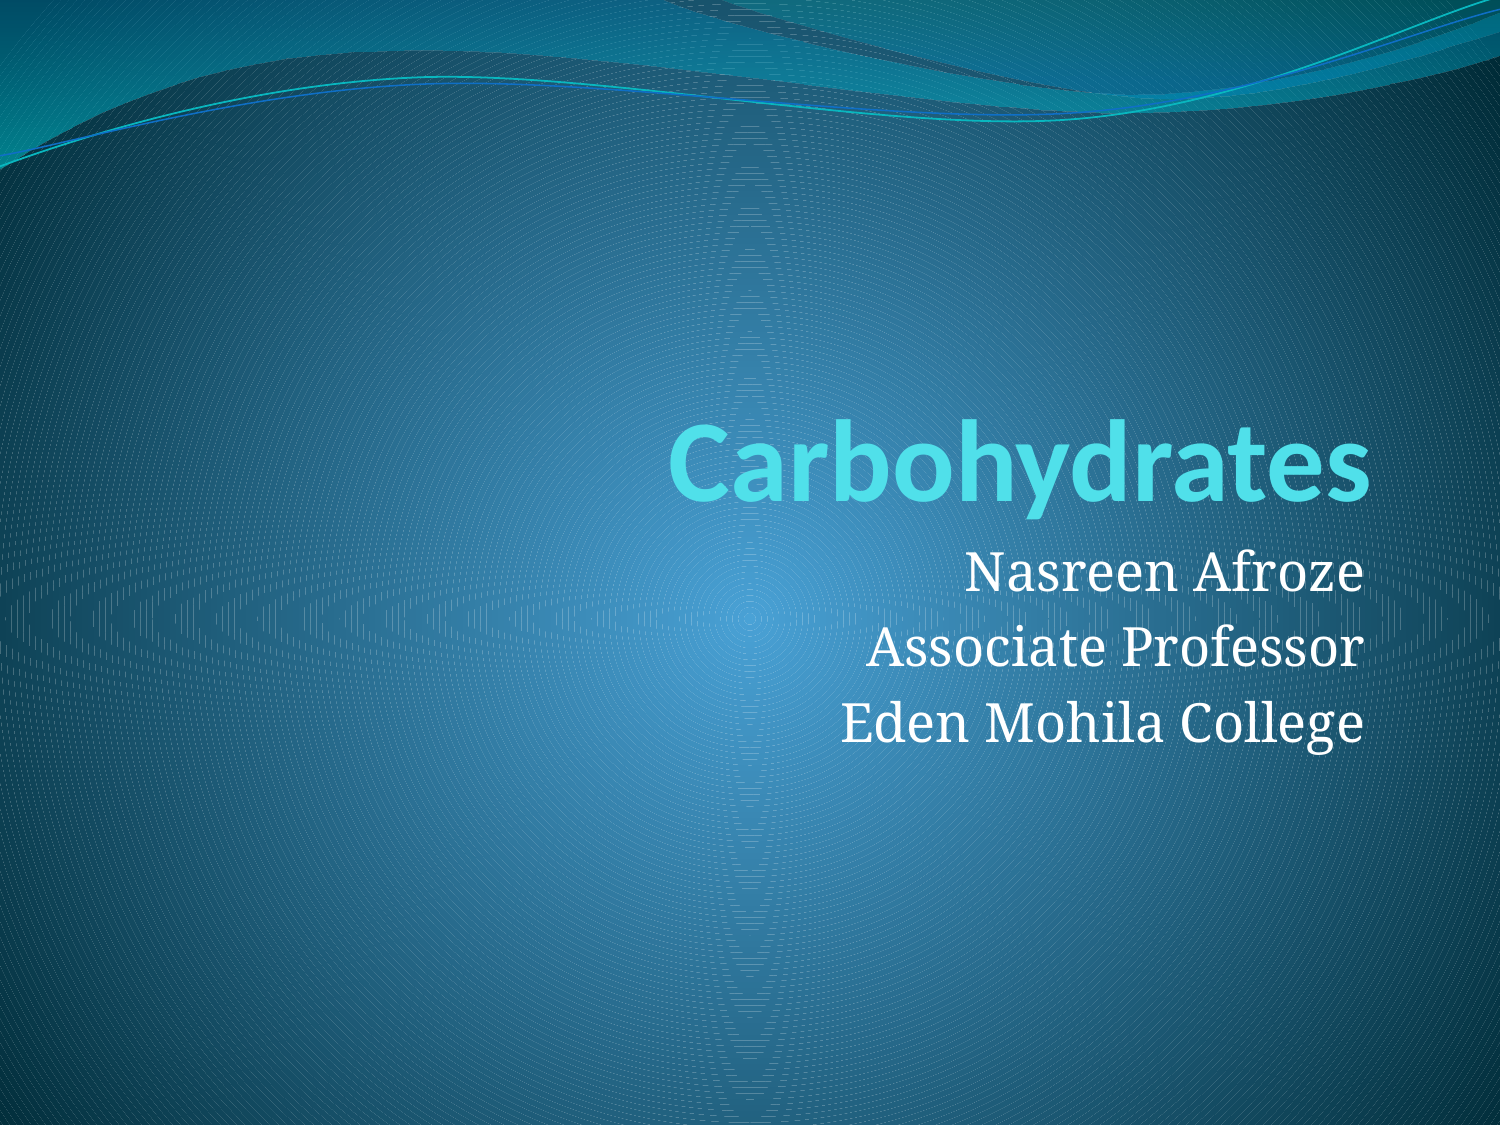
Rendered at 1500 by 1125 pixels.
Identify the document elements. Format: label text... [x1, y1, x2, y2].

title Carbohydrates [87, 224, 1376, 525]
subtitle Nasreen Afroze Associate Professor Eden Mohila College [87, 529, 1376, 818]
